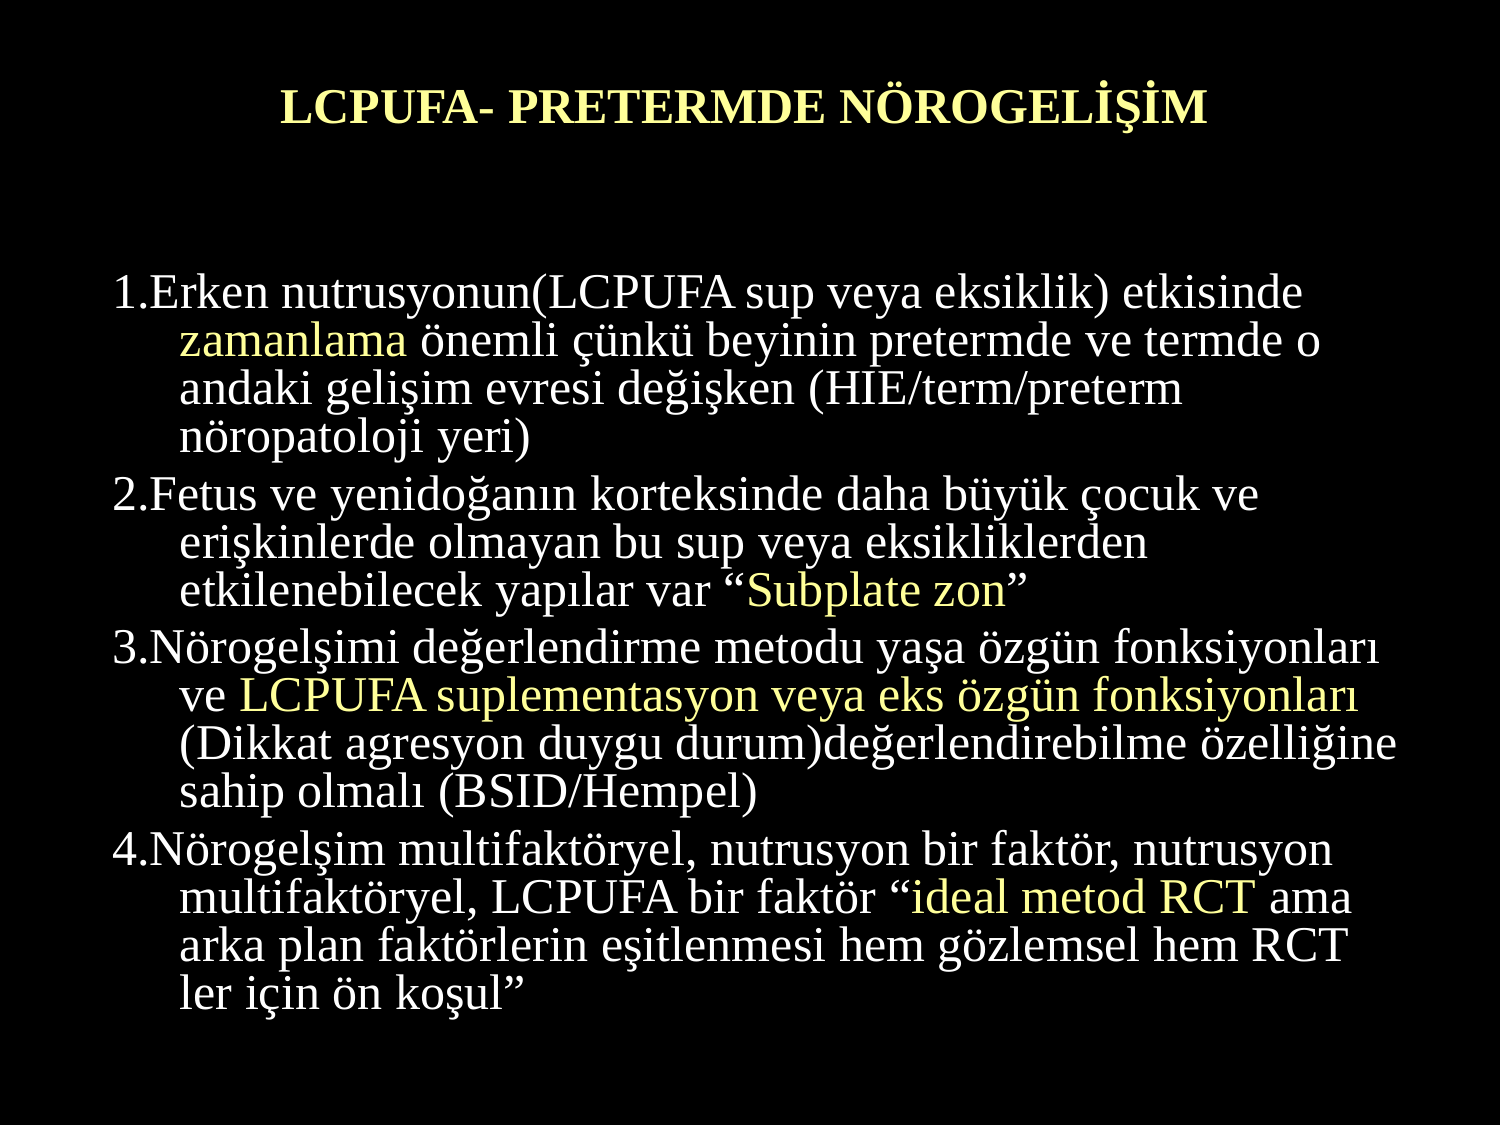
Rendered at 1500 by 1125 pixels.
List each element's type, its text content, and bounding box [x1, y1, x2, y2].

list 1.Erken nutrusyonun(LCPUFA sup veya eksiklik) etkisinde zamanlama önemli çünkü beyinin pretermde ve termde o andaki gelişim evresi değişken (HIE/term/preterm nöropatoloji yeri) 2.Fetus ve yenidoğanın korteksinde daha büyük çocuk ve erişkinlerde olmayan bu sup veya eksikliklerden etkilenebilecek yapılar var “Subplate zon” 3.Nörogelşimi değerlendirme metodu yaşa özgün fonksiyonları ve LCPUFA suplementasyon veya eks özgün fonksiyonları (Dikkat agresyon duygu durum)değerlendirebilme özelliğine sahip olmalı (BSID/Hempel) 4.Nörogelşim multifaktöryel, nutrusyon bir faktör, nutrusyon multifaktöryel, LCPUFA bir faktör “ideal metod RCT ama arka plan faktörlerin eşitlenmesi hem gözlemsel hem RCT ler için ön koşul” [74, 262, 1426, 1036]
text_box LCPUFA- PRETERMDE NÖROGELİŞİM [265, 66, 1270, 142]
